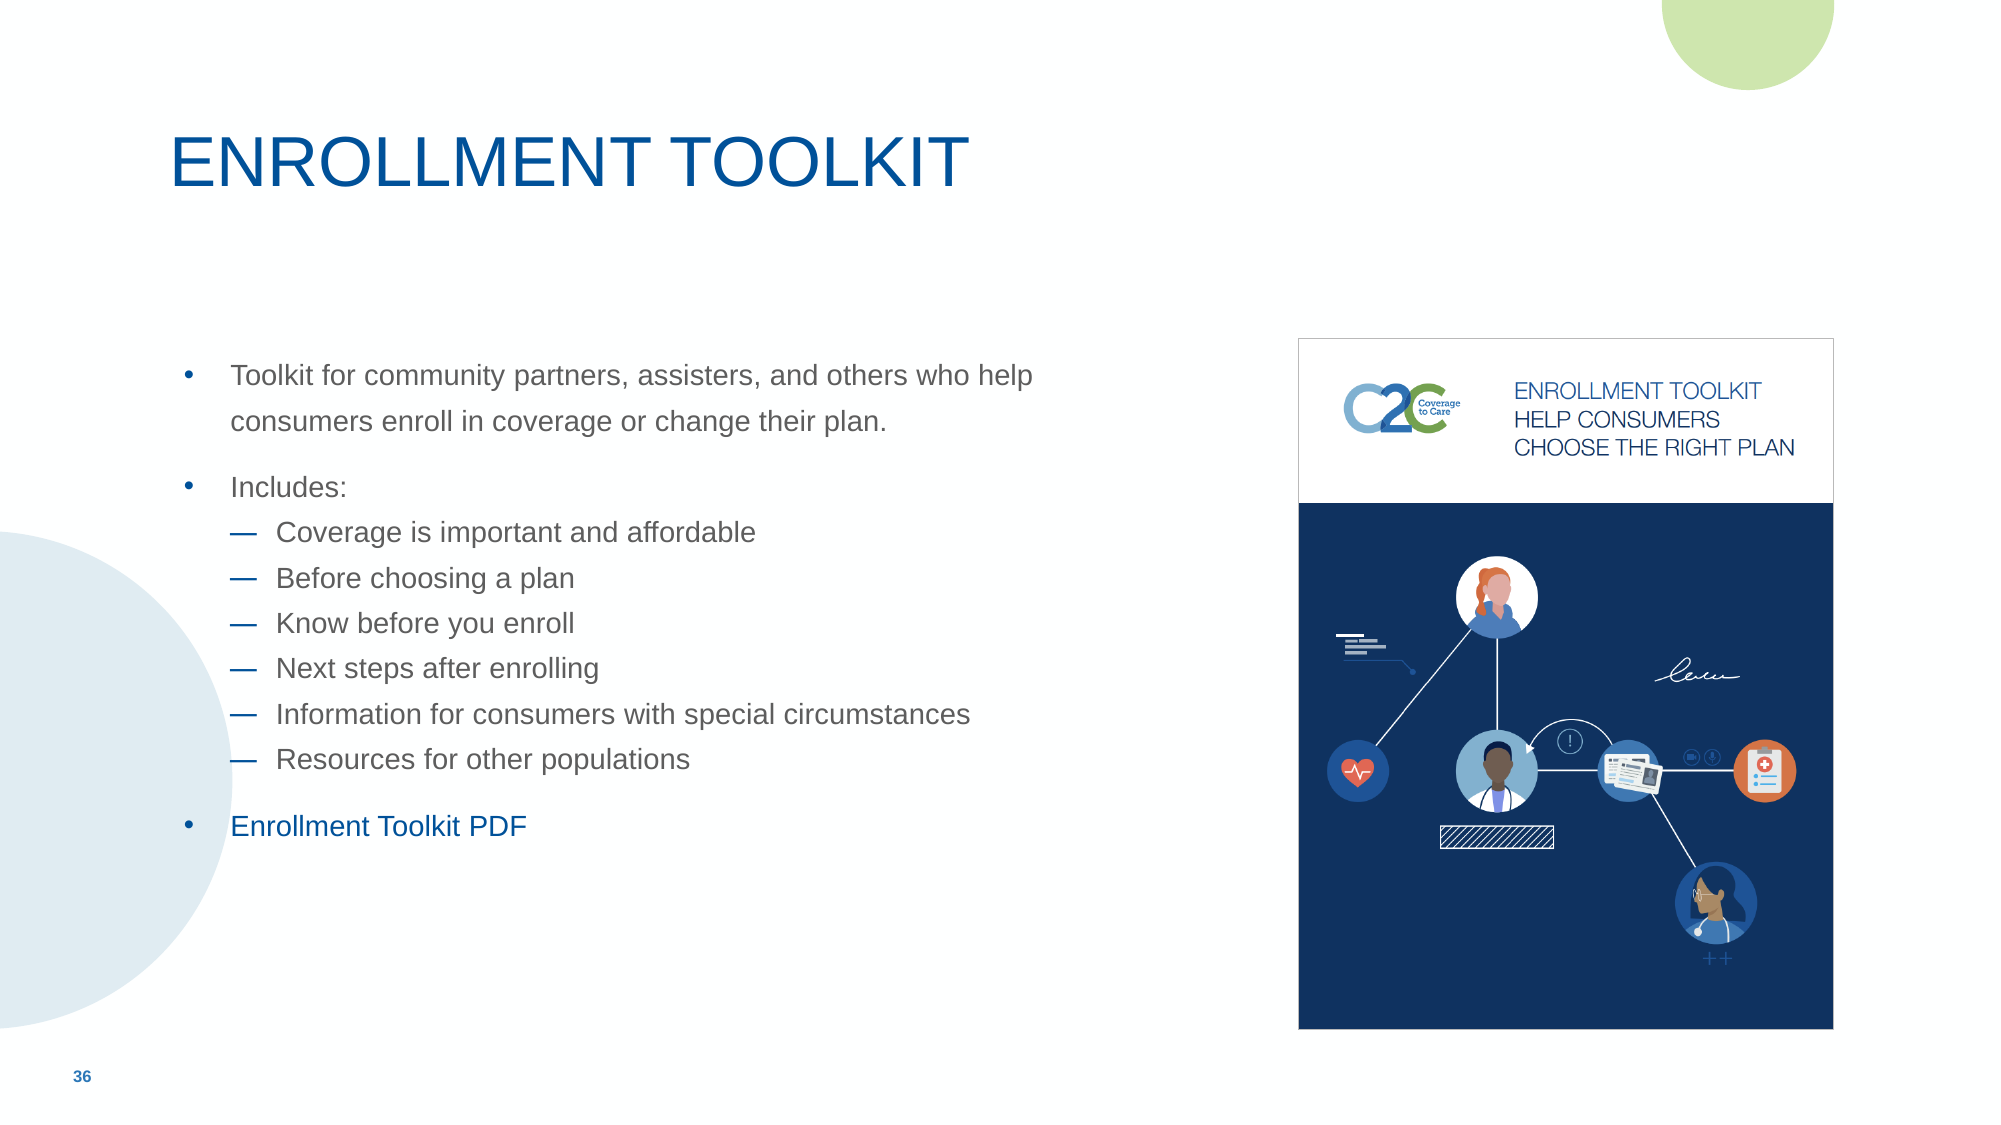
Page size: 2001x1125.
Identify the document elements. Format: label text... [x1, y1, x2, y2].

text_box [1660, 0, 1836, 92]
text_box [0, 530, 224, 1030]
picture [1298, 338, 1833, 1030]
text_box Toolkit for community partners, assisters, and others who help consumers enroll in coverage or change their plan. Includes: Coverage is important and affordable Before choosing a plan Know before you enroll Next steps after enrolling Information for consumers with special circumstances Resources for other populations Enrollment Toolkit PDF [169, 338, 1113, 850]
title ENROLLMENT TOOLKIT [169, 84, 1570, 290]
